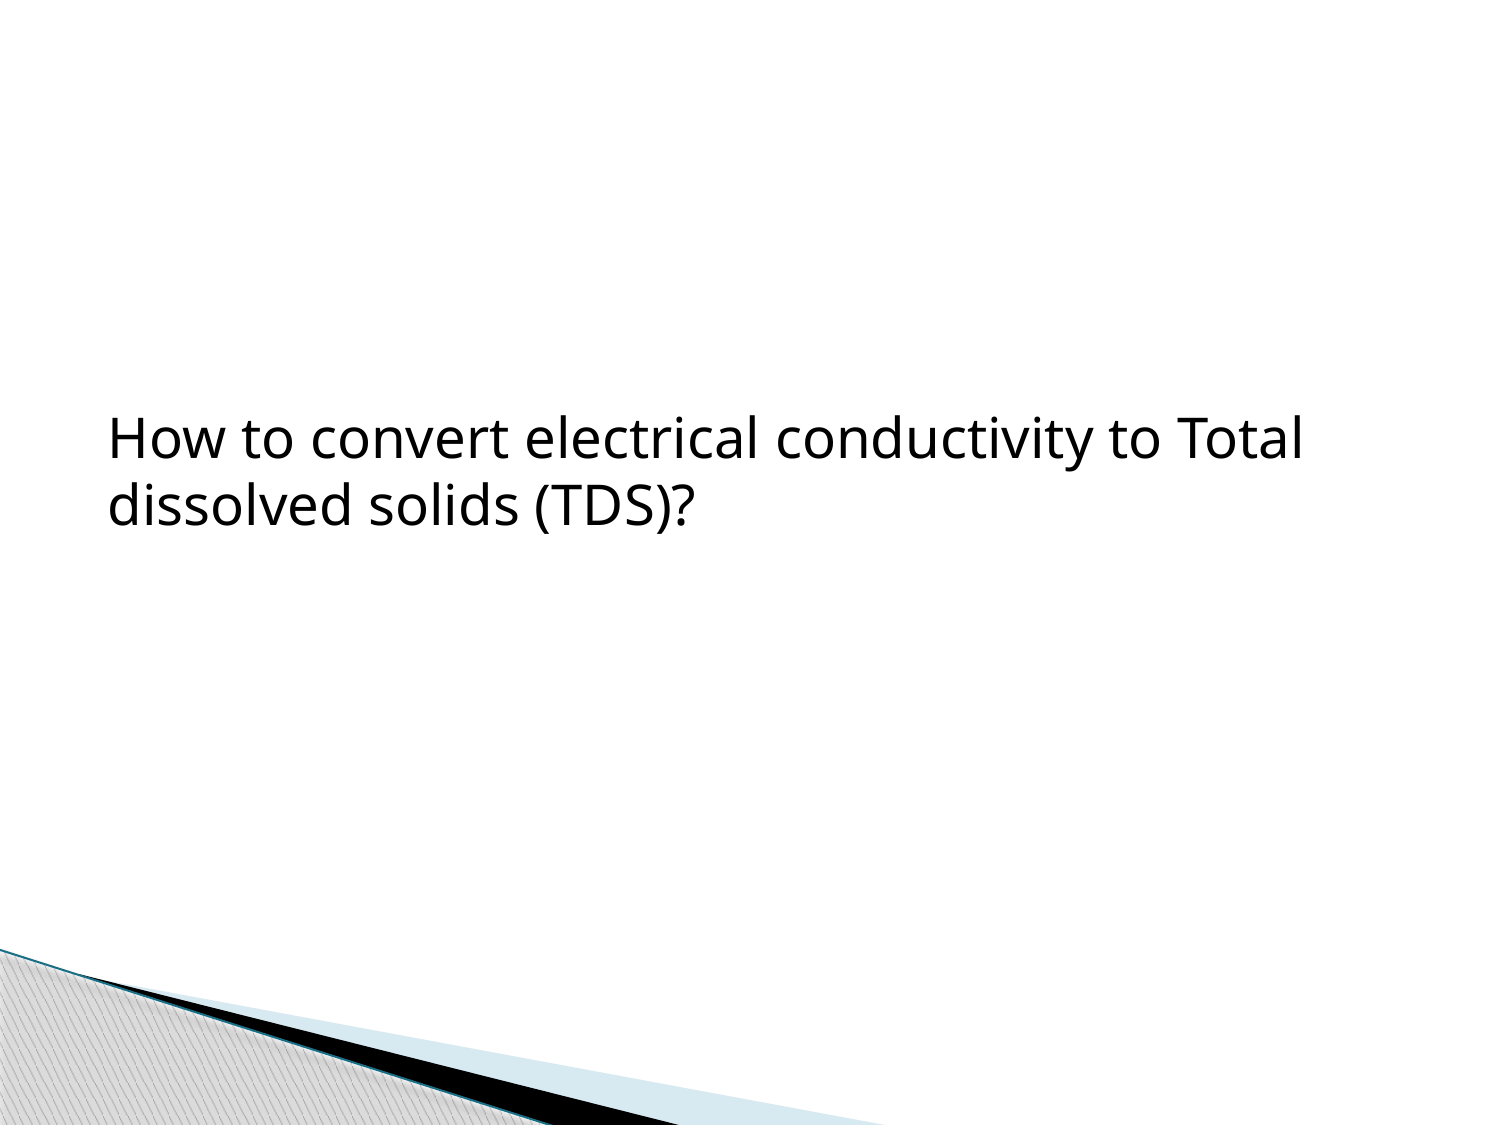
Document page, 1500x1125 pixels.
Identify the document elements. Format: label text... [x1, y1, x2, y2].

list How to convert electrical conductivity to Total dissolved solids (TDS)? [75, 243, 1425, 986]
